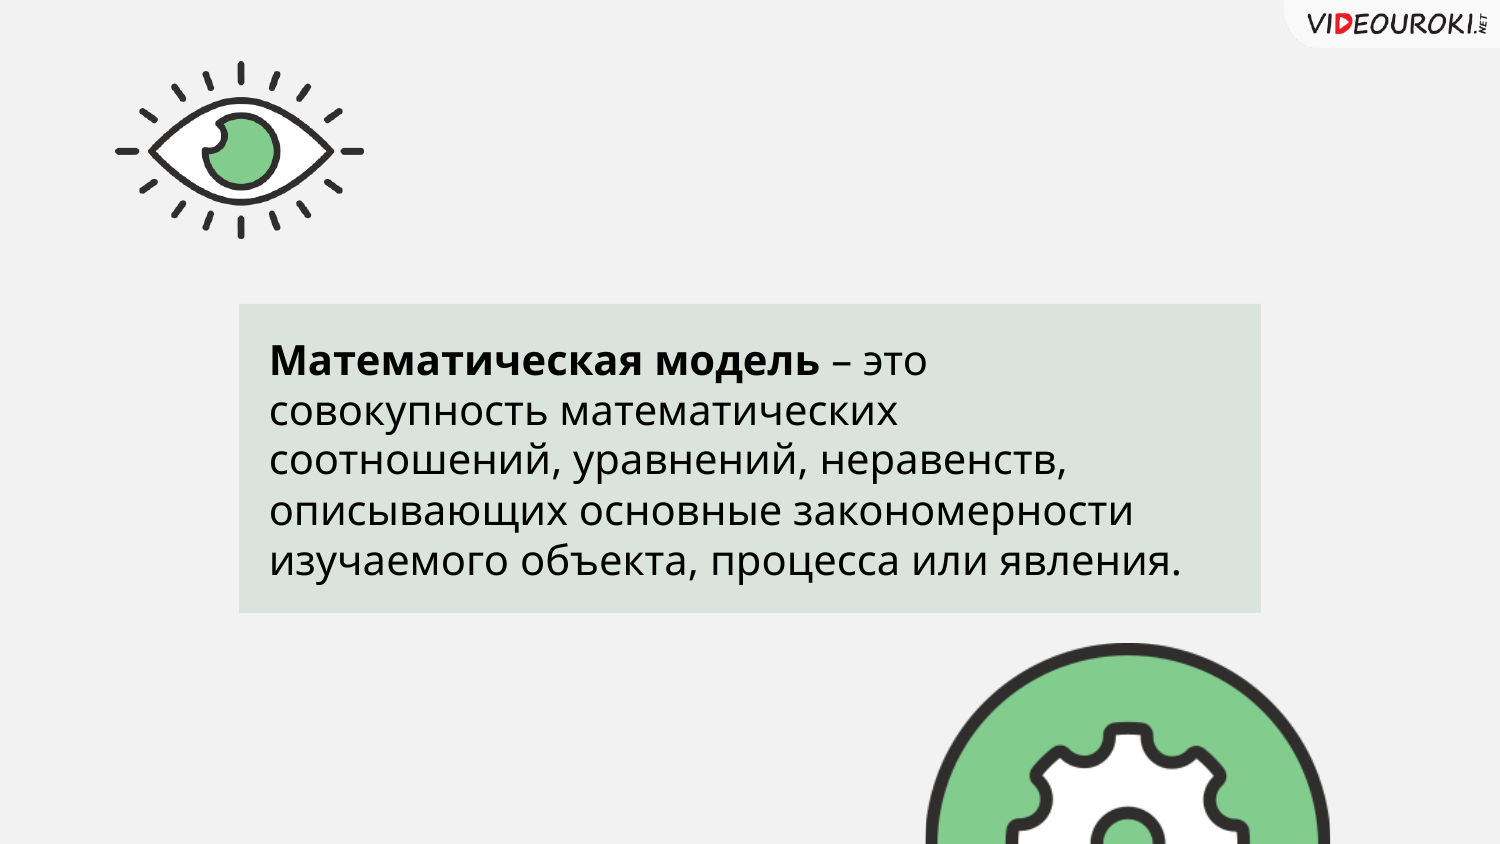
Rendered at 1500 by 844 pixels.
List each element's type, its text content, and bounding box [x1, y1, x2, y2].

picture [1284, 0, 1500, 48]
text_box Математическая модель – это совокупность математических соотношений, уравнений, неравенств, описывающих основные закономерности изучаемого объекта, процесса или явления. [239, 303, 1261, 613]
picture [925, 643, 1331, 844]
picture [115, 61, 364, 239]
